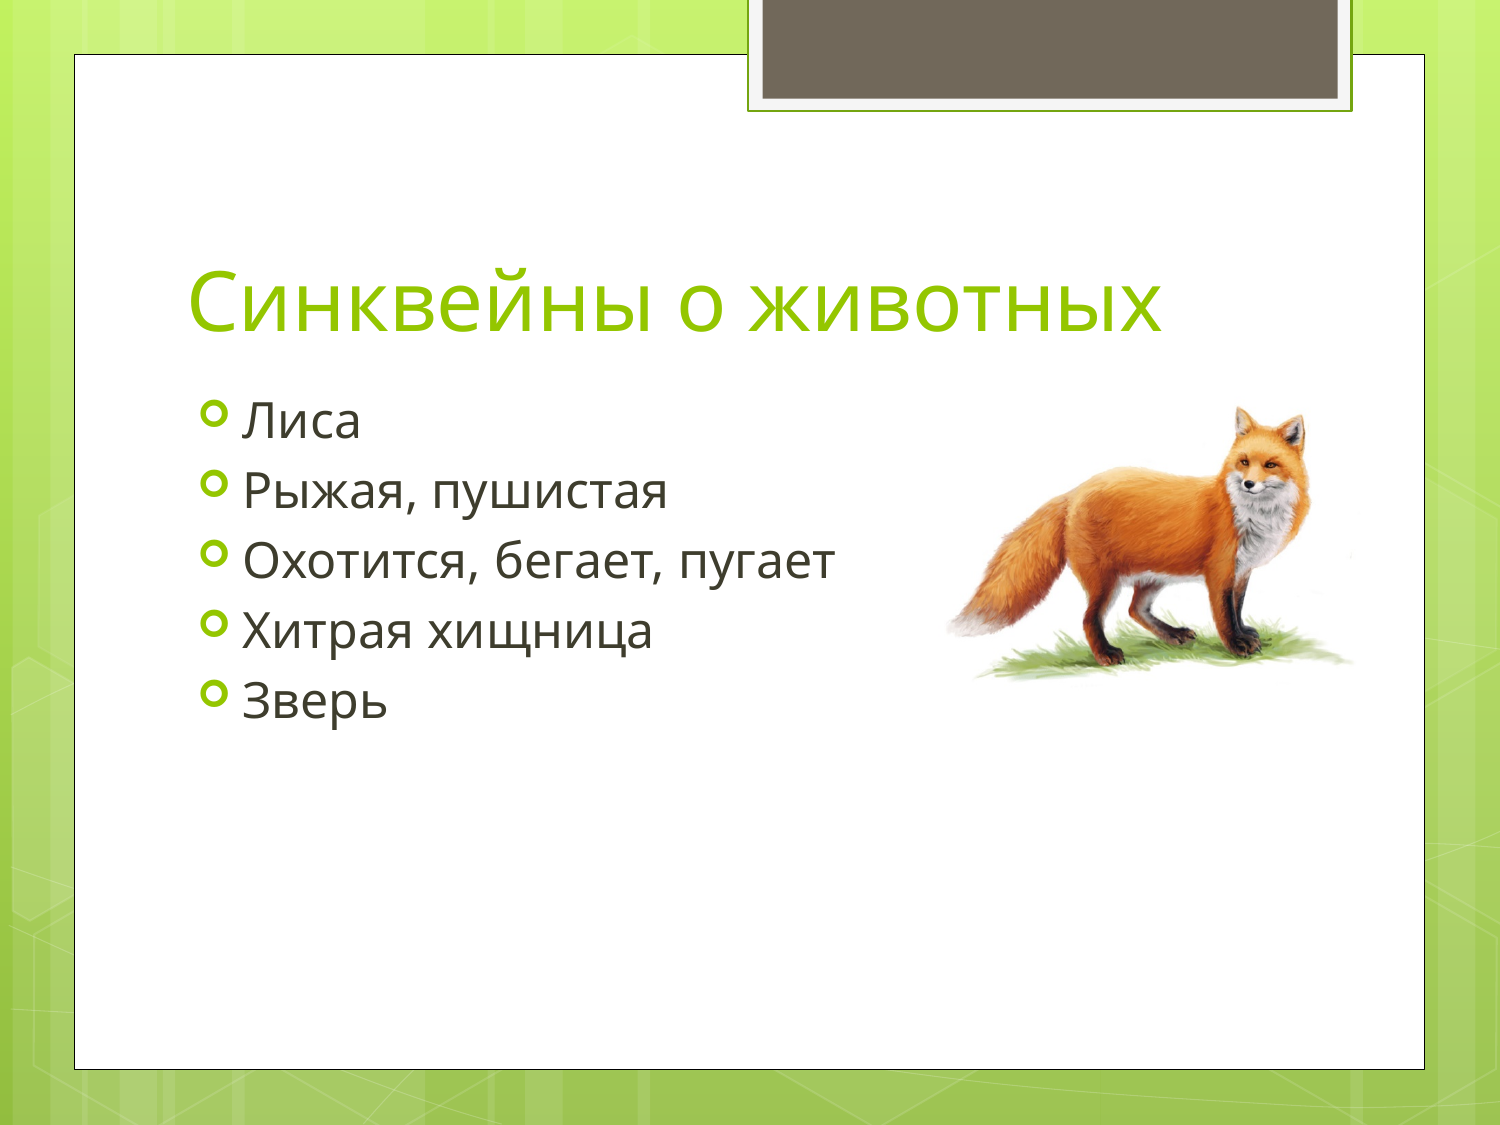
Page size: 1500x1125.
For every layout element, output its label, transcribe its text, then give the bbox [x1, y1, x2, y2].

list Лиса Рыжая, пушистая Охотится, бегает, пугает Хитрая хищница Зверь [171, 381, 1283, 957]
picture [938, 385, 1374, 700]
title Синквейны о животных [171, 168, 1324, 357]
